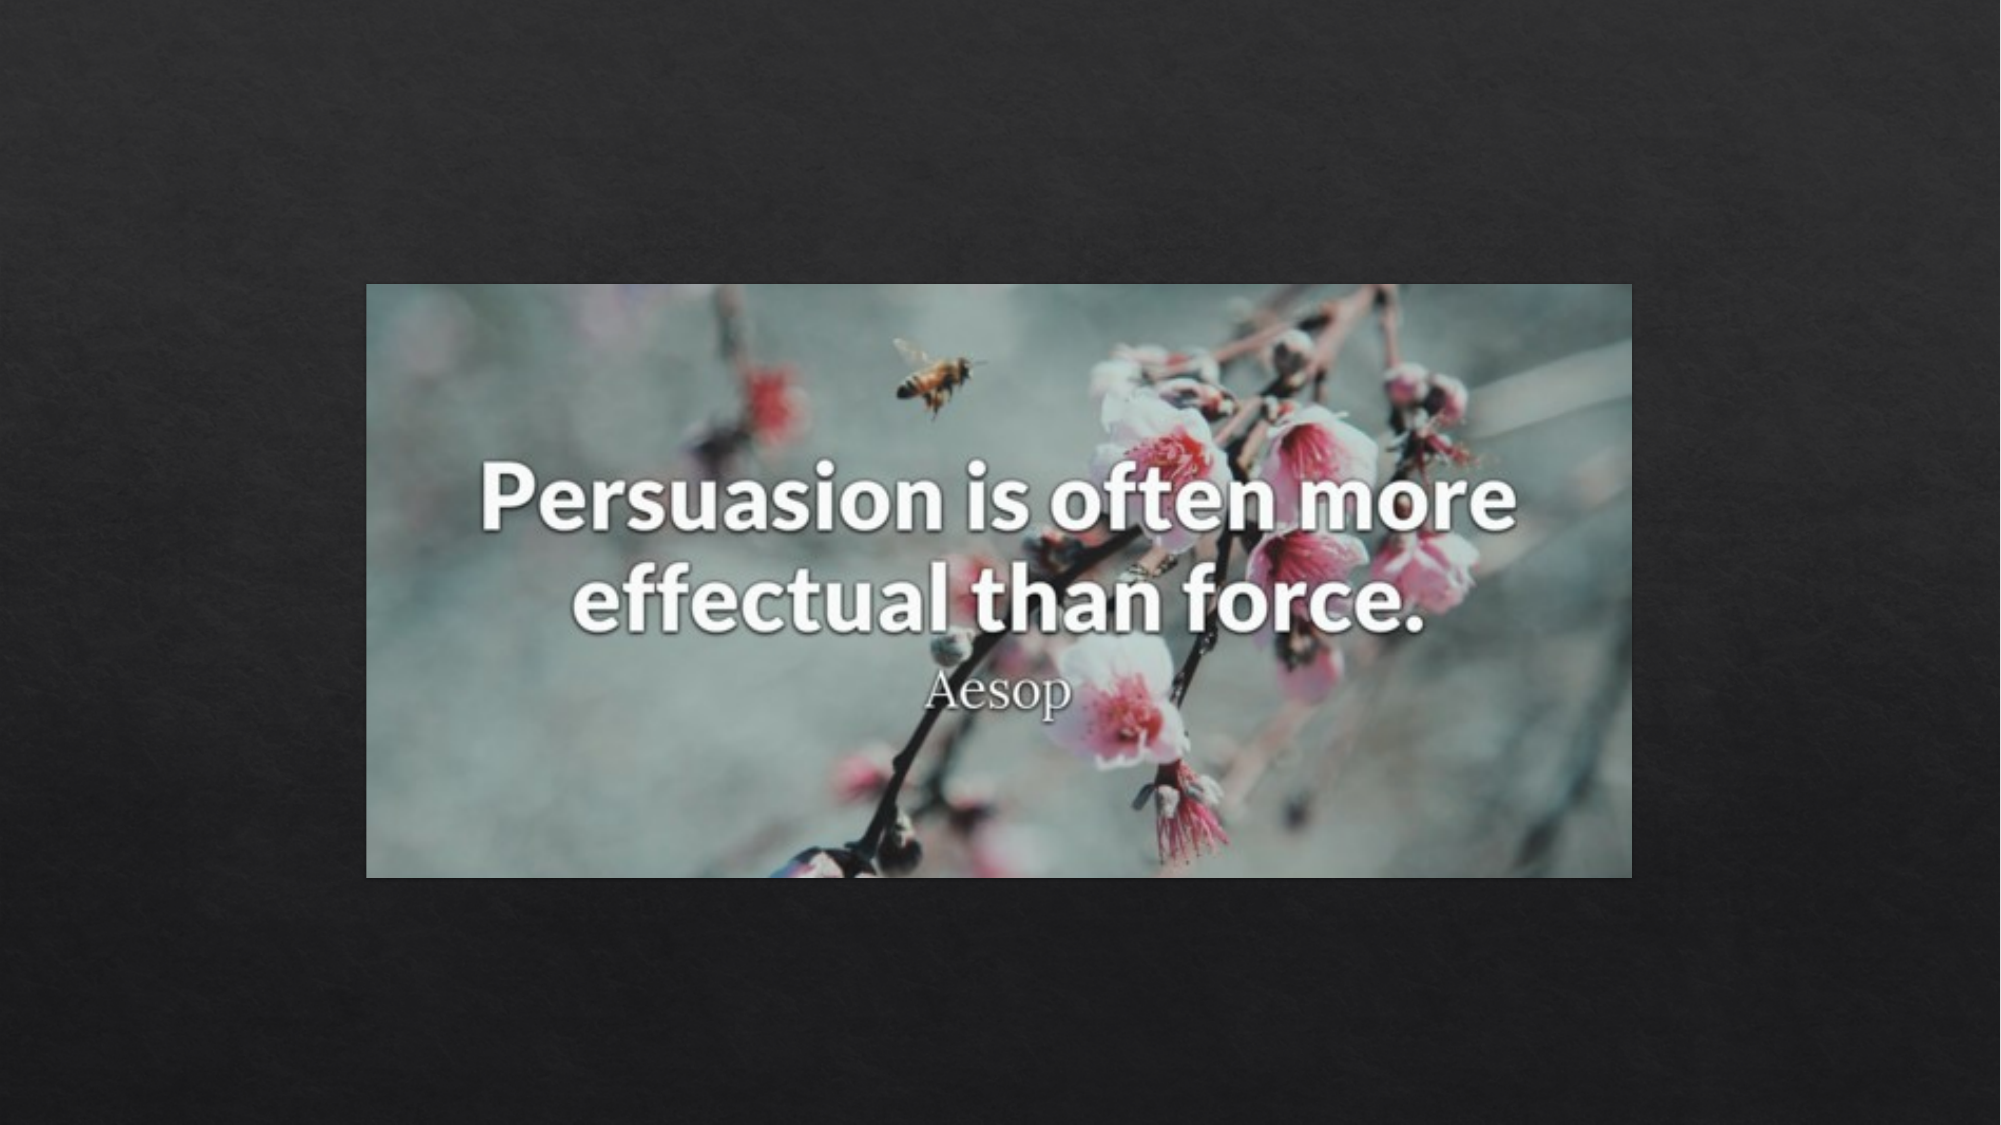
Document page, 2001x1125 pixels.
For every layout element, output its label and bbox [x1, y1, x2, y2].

list [366, 284, 1633, 878]
